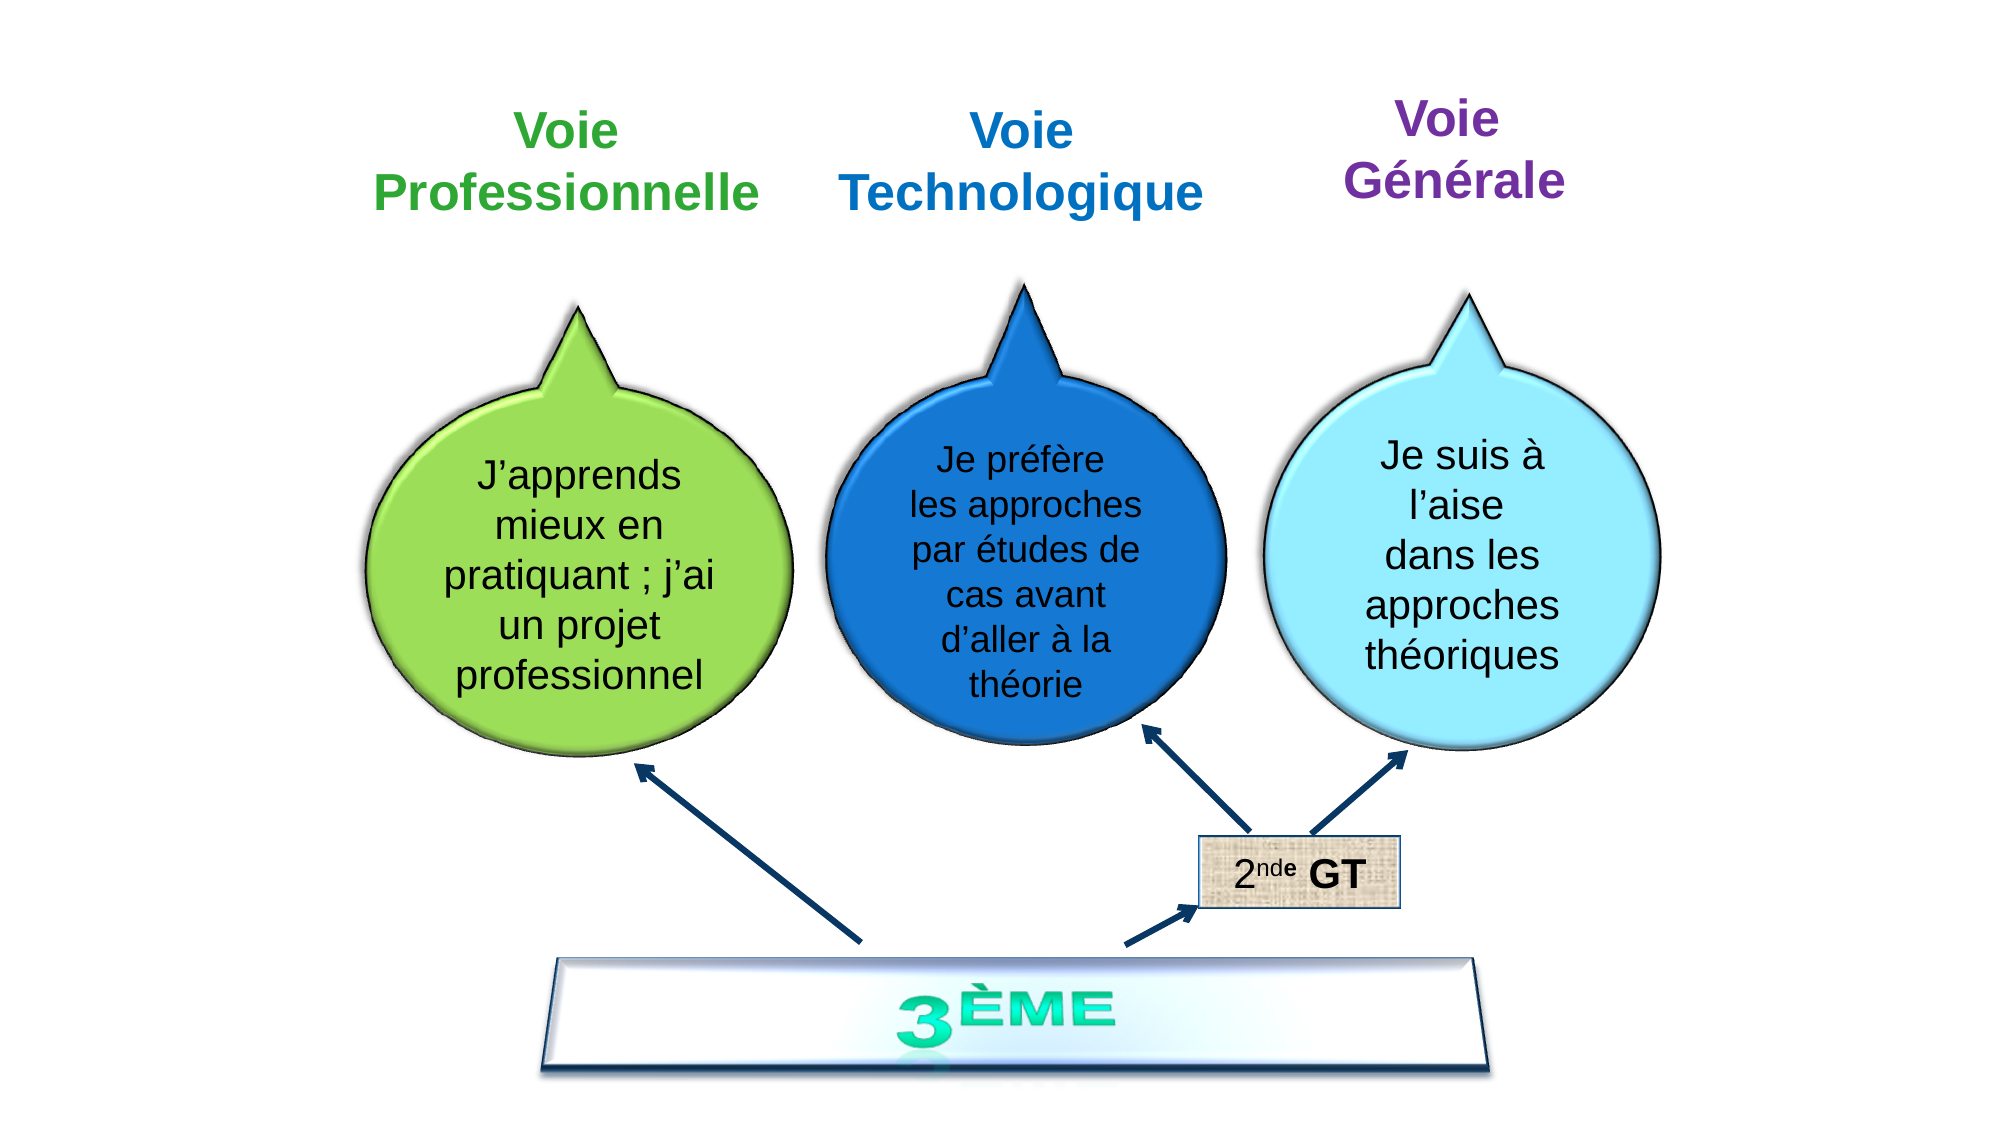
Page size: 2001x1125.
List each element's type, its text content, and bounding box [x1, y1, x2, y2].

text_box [1248, 278, 1668, 757]
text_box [810, 267, 1232, 751]
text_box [350, 290, 799, 764]
text_box Voie Générale [1271, 78, 1638, 219]
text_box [1127, 905, 1199, 944]
picture [527, 928, 1505, 1125]
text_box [1196, 832, 1403, 911]
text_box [1313, 749, 1409, 833]
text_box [633, 763, 859, 941]
text_box Voie Technologique [822, 90, 1222, 243]
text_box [1141, 723, 1248, 830]
text_box Voie Professionnelle [350, 90, 784, 243]
